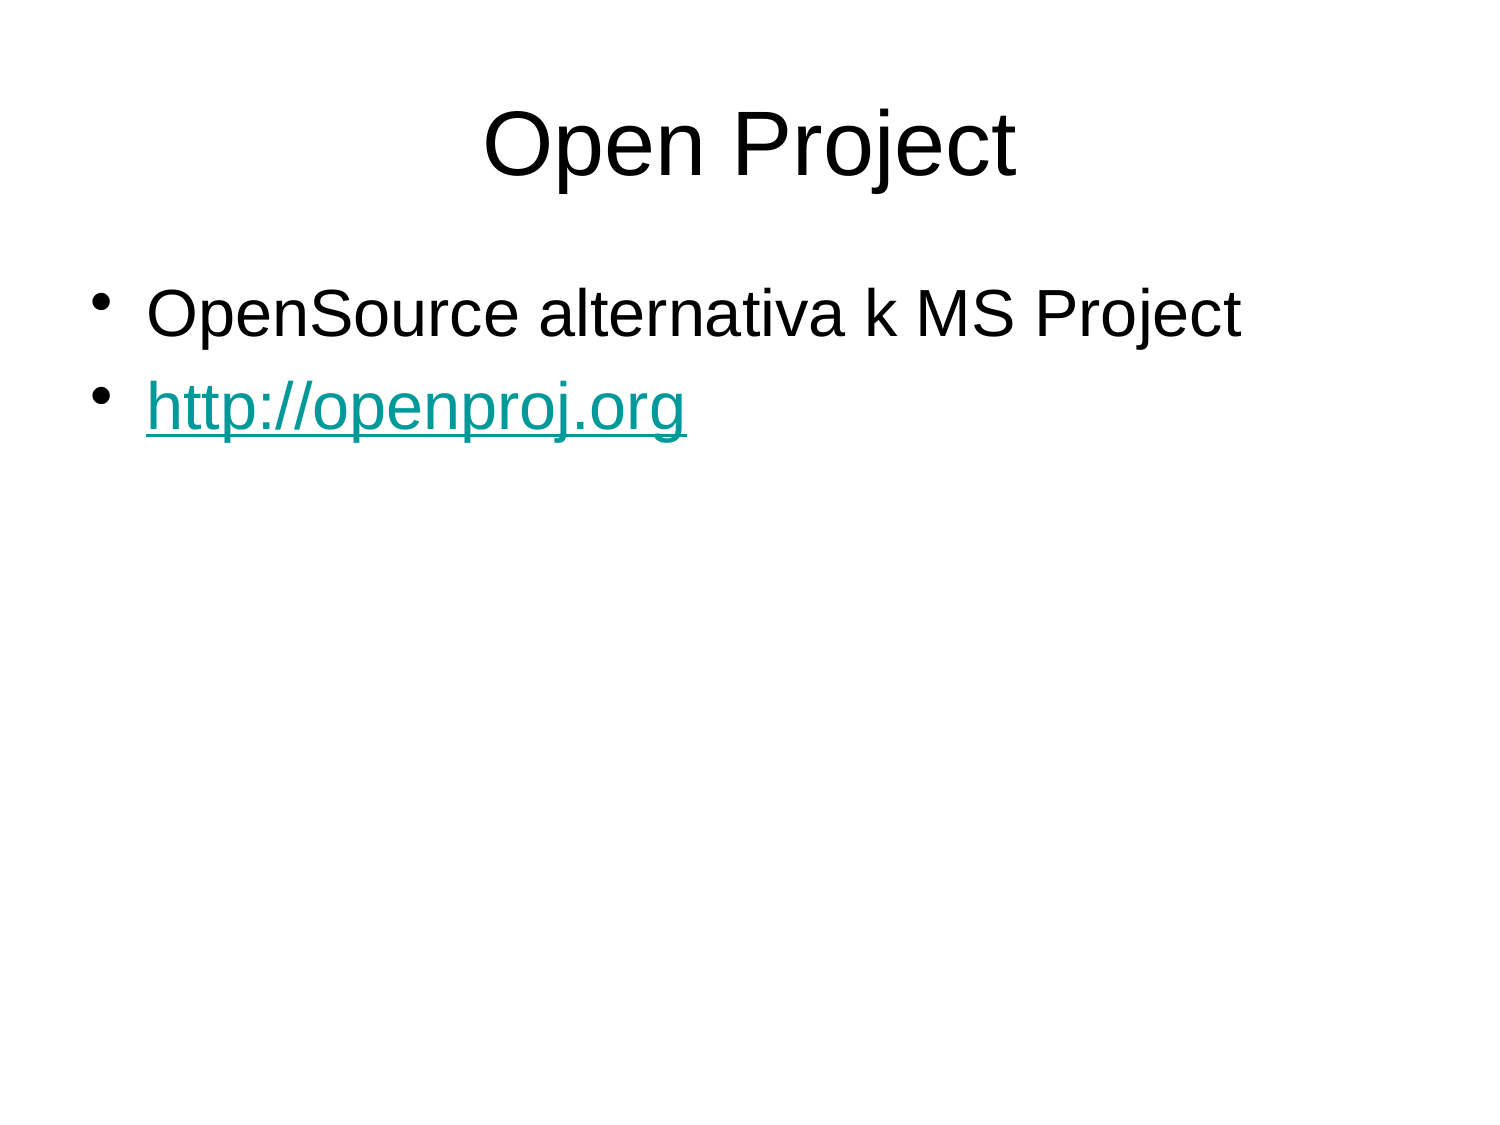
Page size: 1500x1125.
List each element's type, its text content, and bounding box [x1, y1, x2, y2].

list OpenSource alternativa k MS Project http://openproj.org [74, 262, 1426, 1006]
title Open Project [74, 44, 1426, 233]
